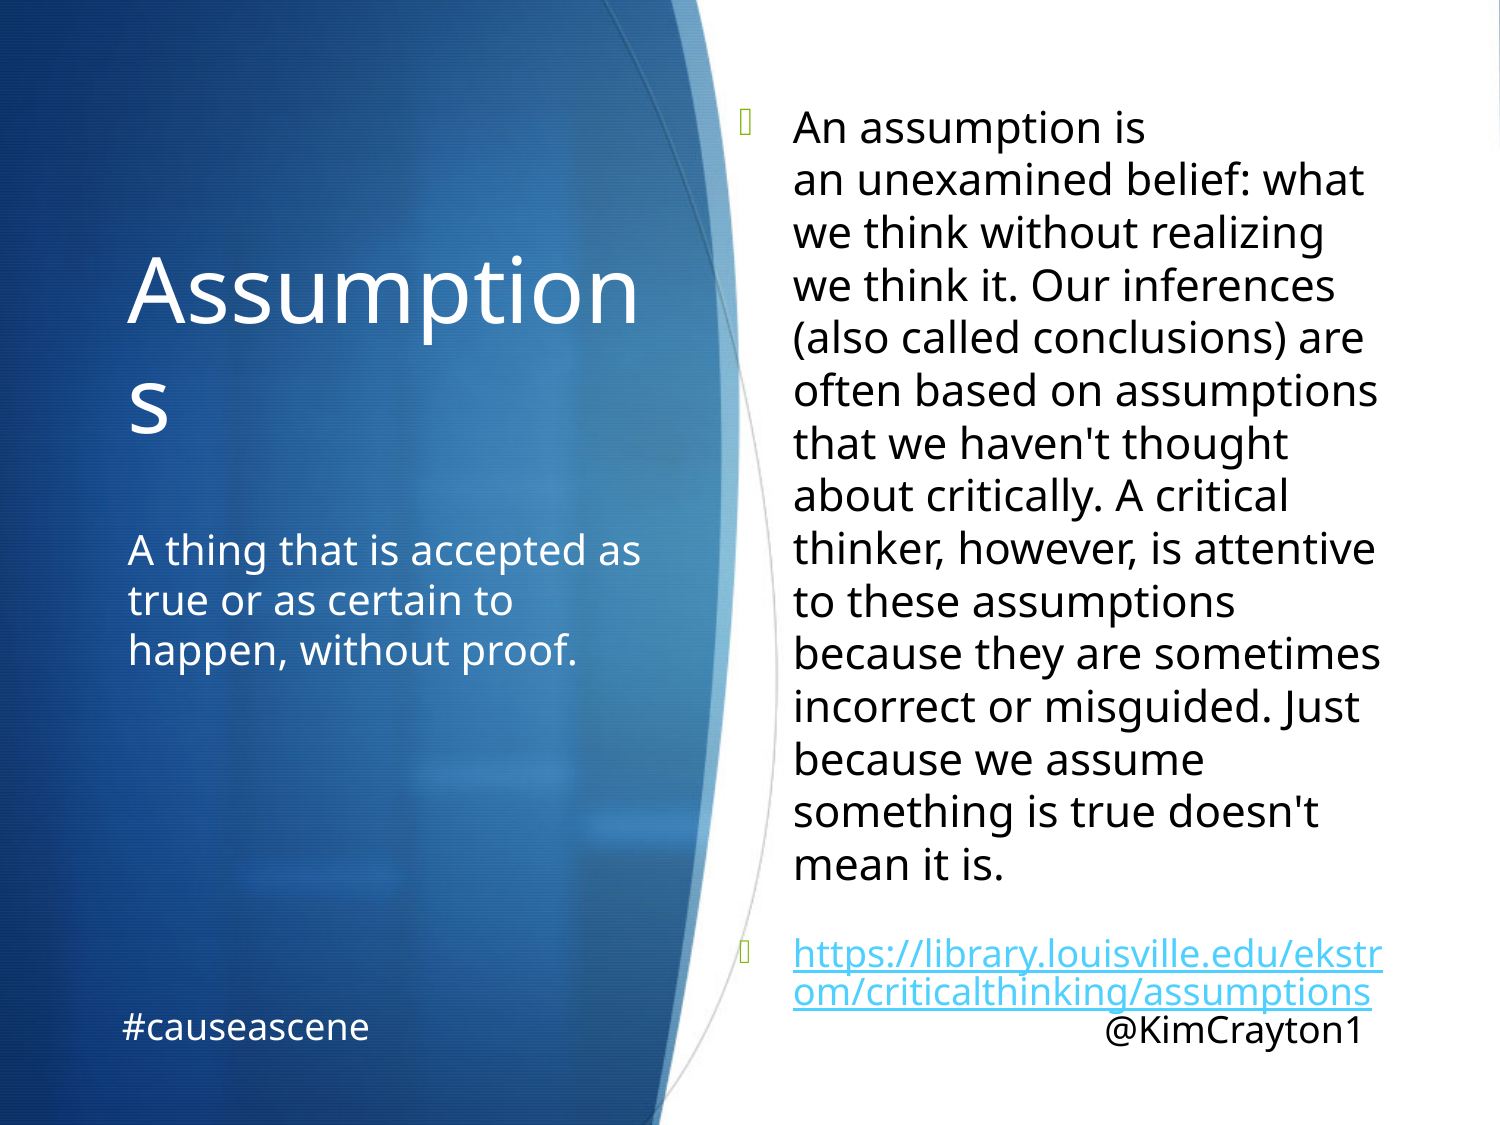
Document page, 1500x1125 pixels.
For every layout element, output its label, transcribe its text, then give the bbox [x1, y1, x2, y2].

text_box #causeascene [107, 995, 386, 1056]
title Assumptions [112, 150, 674, 460]
list A thing that is accepted as true or as certain to happen, without proof. [112, 516, 673, 930]
picture [0, 0, 1500, 1125]
text_box @KimCrayton1 [1089, 998, 1381, 1058]
list An assumption is an unexamined belief: what we think without realizing we think it. Our inferences (also called conclusions) are often based on assumptions that we haven't thought about critically. A critical thinker, however, is attentive to these assumptions because they are sometimes incorrect or misguided. Just because we assume something is true doesn't mean it is. https://library.louisville.edu/ekstrom/criticalthinking/assumptions [723, 91, 1400, 1005]
